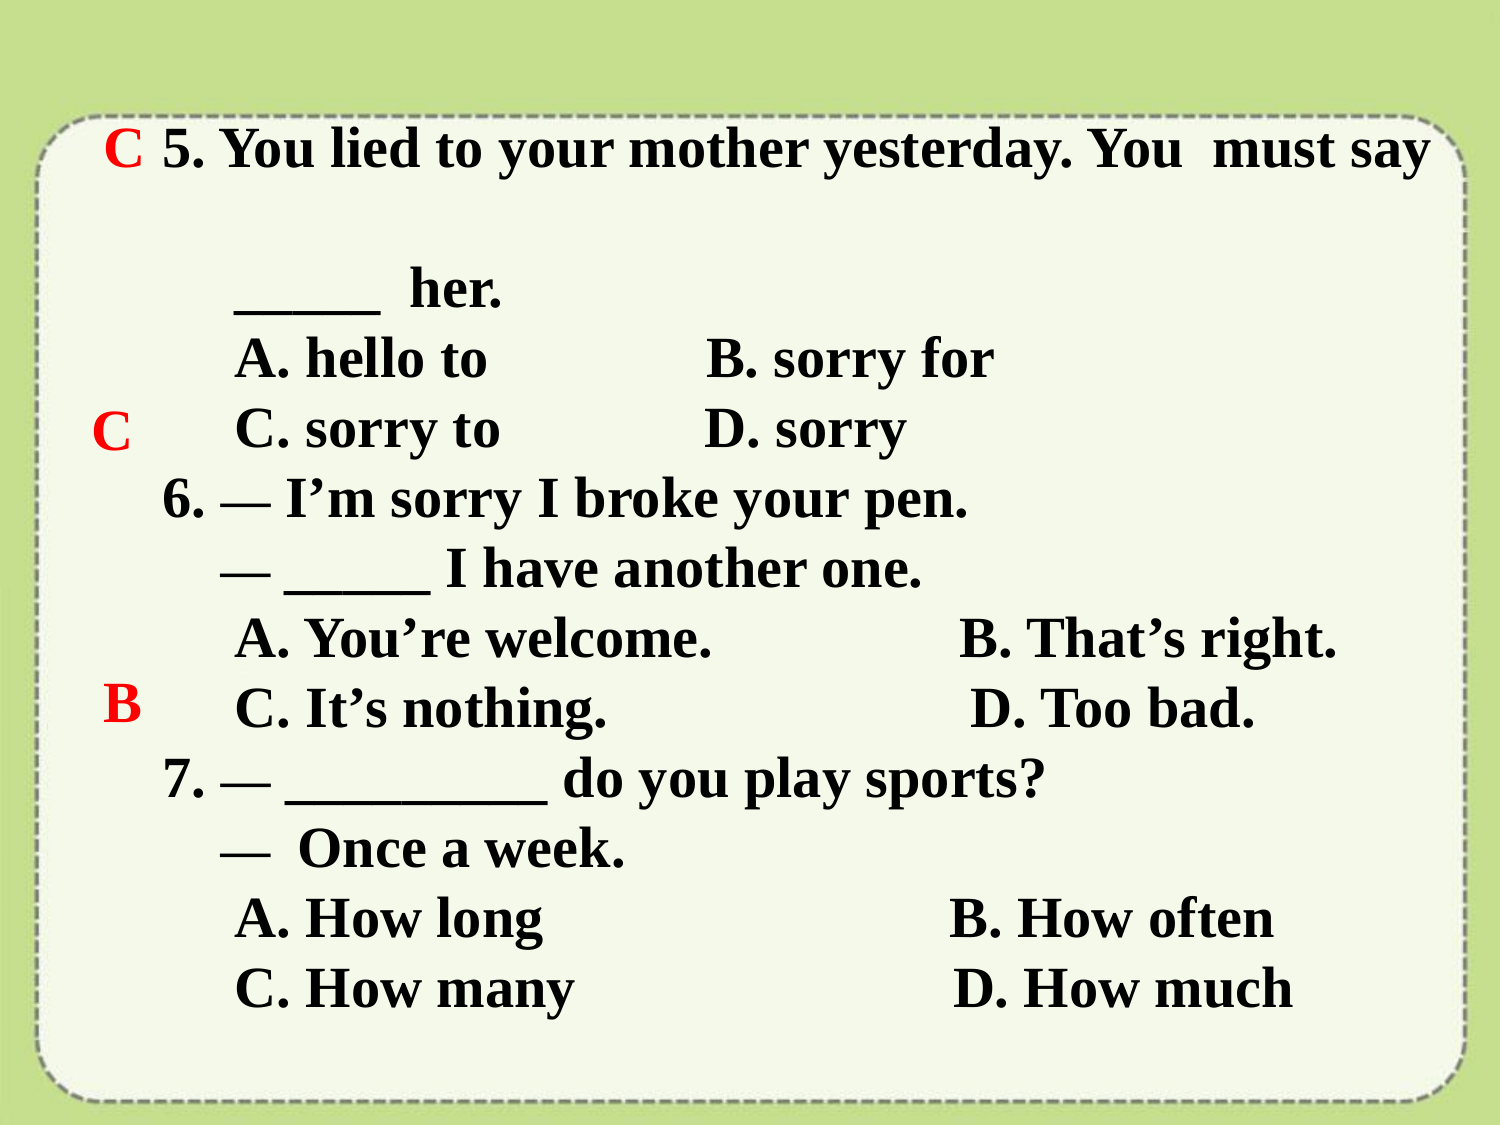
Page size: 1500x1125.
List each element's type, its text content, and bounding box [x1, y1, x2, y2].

text_box B [88, 657, 158, 742]
picture [0, 0, 1500, 1125]
text_box C [88, 101, 161, 187]
text_box 5. You lied to your mother yesterday. You must say _____ her. A. hello to B. sorry for C. sorry to D. sorry 6. — I’m sorry I broke your pen. — _____ I have another one. A. You’re welcome. B. That’s right. C. It’s nothing. D. Too bad. 7. — _________ do you play sports? — Once a week. A. How long B. How often C. How many D. How much [147, 101, 1500, 1097]
text_box C [77, 385, 149, 470]
